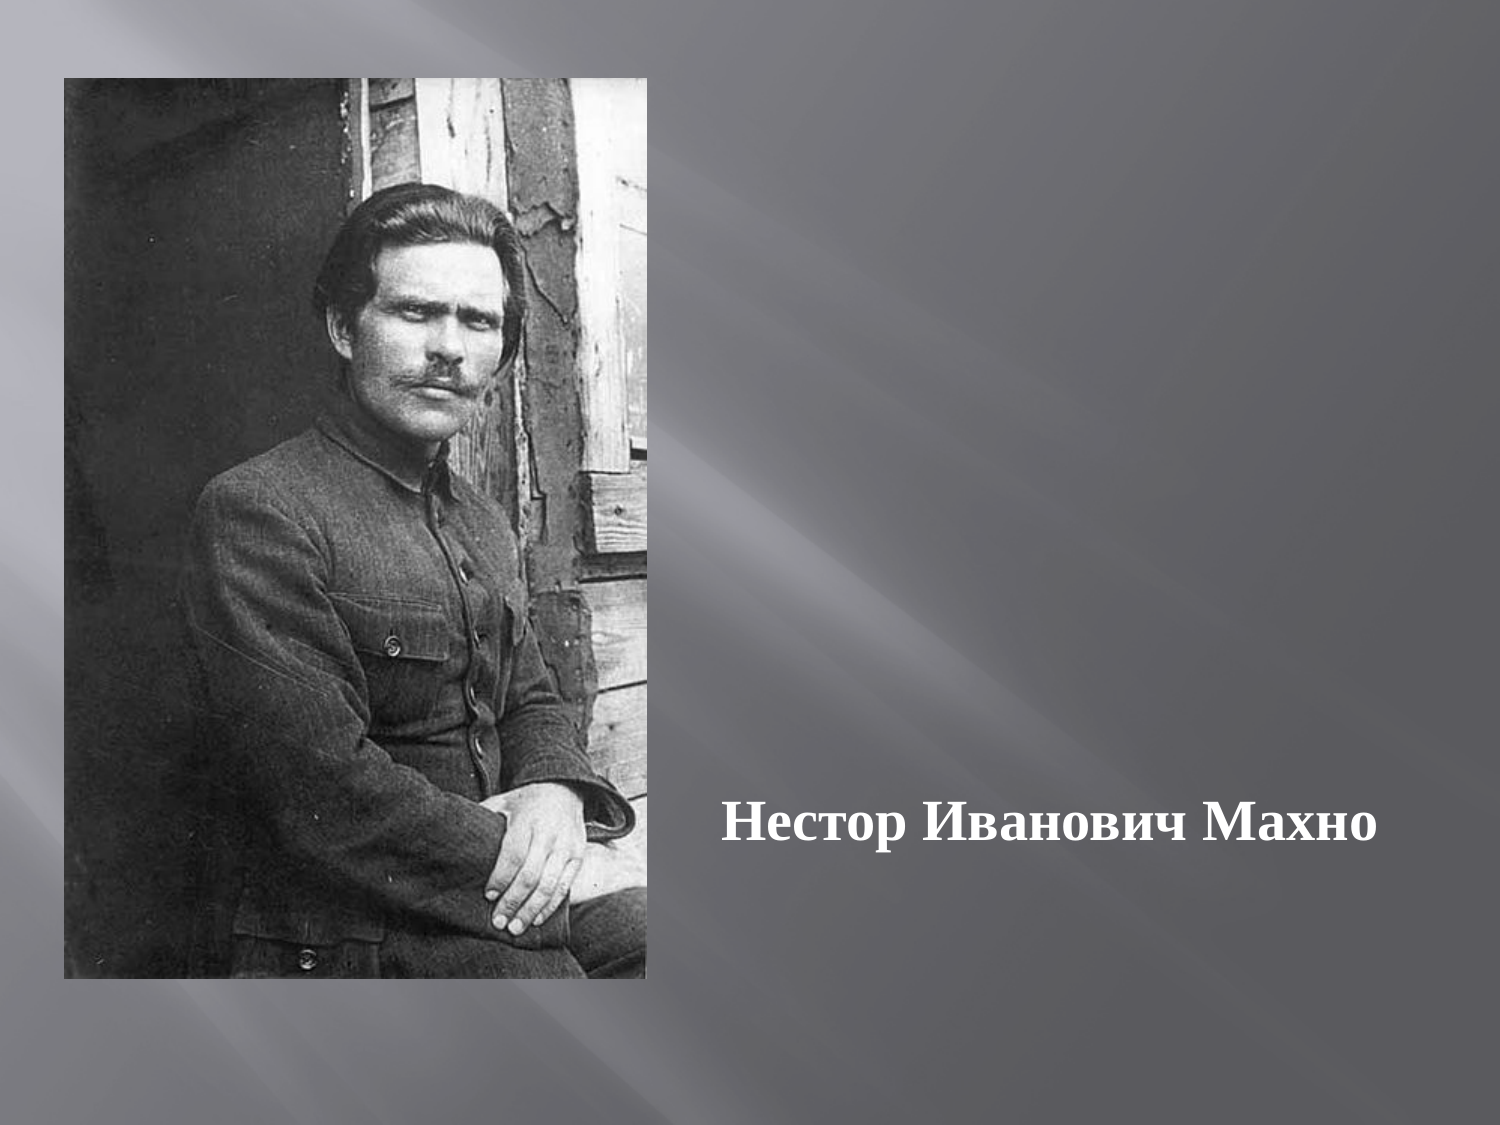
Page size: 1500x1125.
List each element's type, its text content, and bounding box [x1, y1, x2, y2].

text_box Нестор Иванович Махно [706, 774, 1394, 860]
list махно [74, 262, 1426, 1036]
picture [64, 77, 648, 979]
